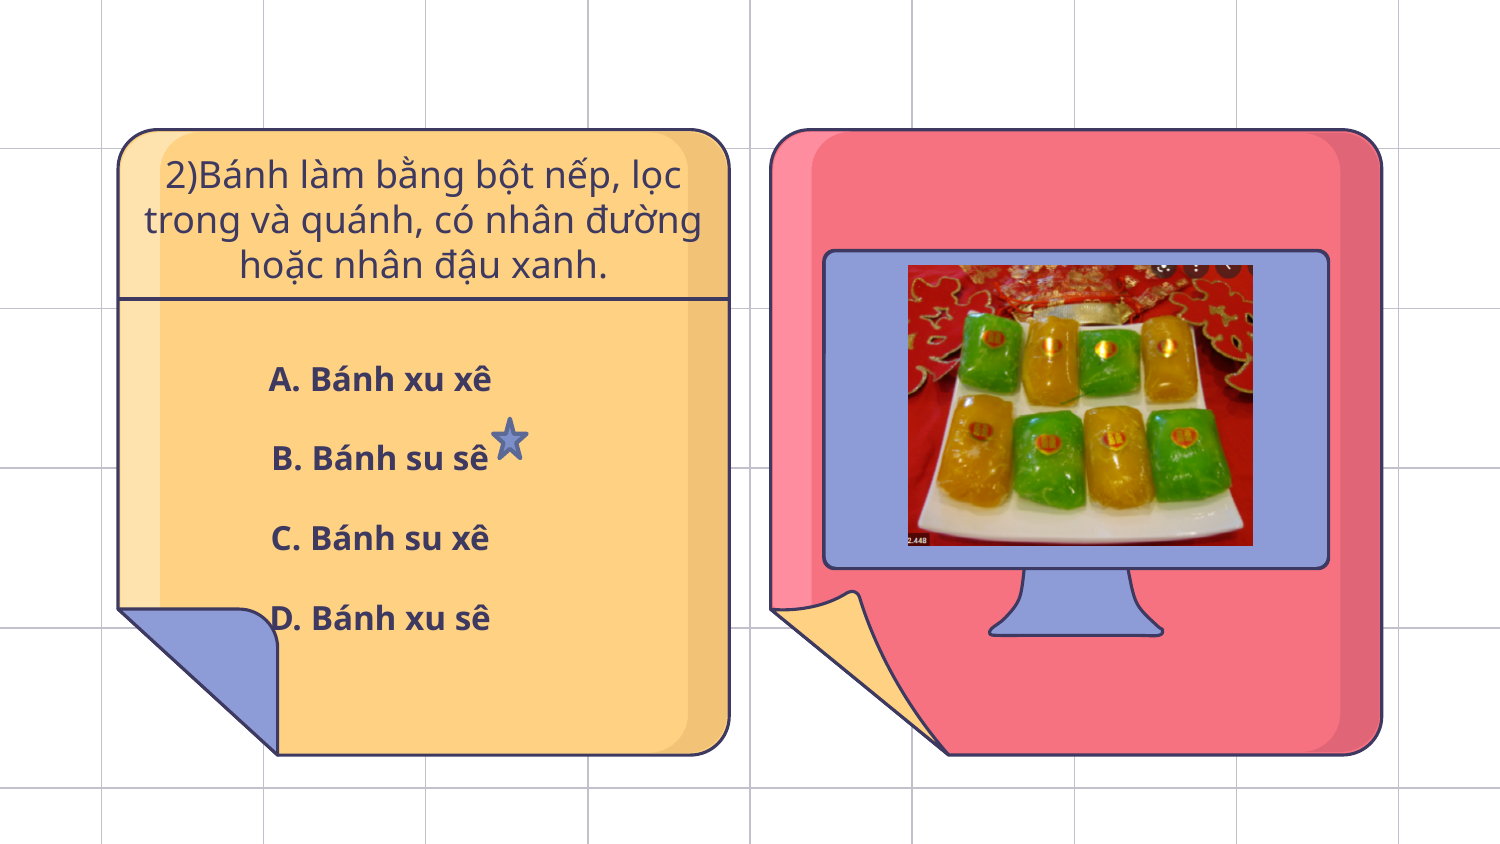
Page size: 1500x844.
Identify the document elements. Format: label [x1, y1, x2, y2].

text_box [821, 248, 1331, 636]
picture [907, 265, 1253, 546]
text_box [770, 129, 1382, 756]
text_box [117, 129, 730, 756]
